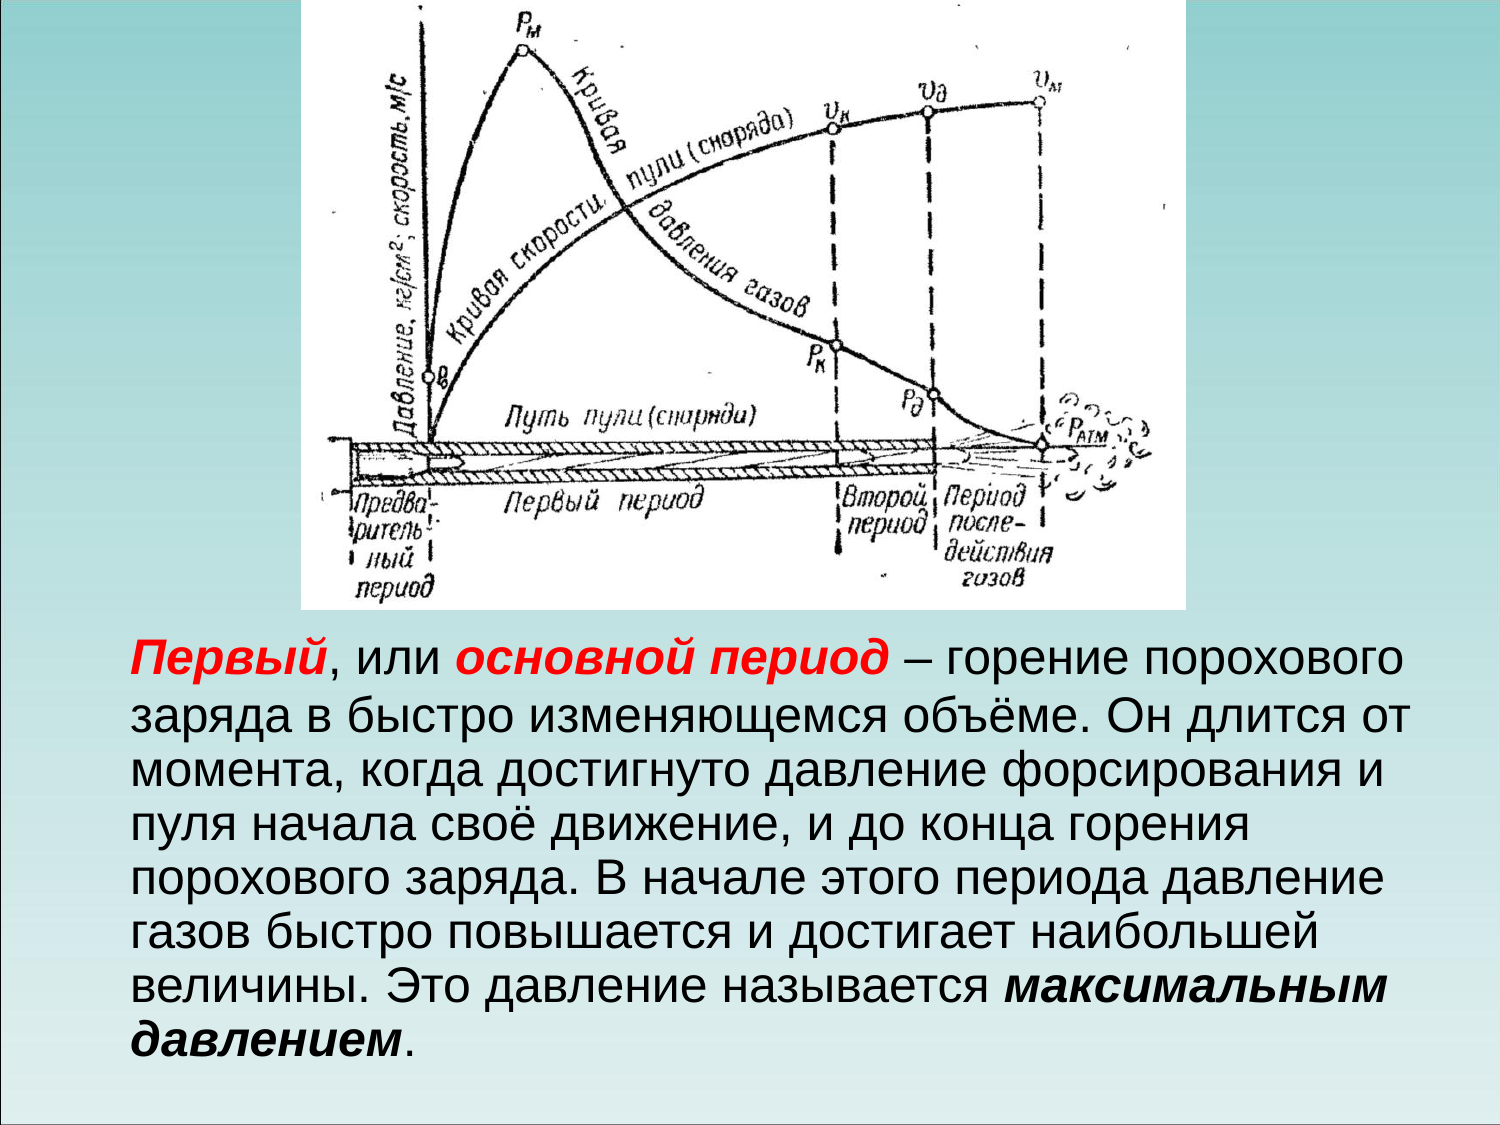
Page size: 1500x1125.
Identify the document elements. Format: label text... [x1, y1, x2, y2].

list Первый, или основной период – горение порохового заряда в быстро изменяющемся объёме. Он длится от момента, когда достигнуто давление форсирования и пуля начала своё движение, и до конца горения порохового заряда. В начале этого периода давление газов быстро повышается и достигает наибольшей величины. Это давление называется максимальным давлением. [58, 609, 1500, 1095]
picture [0, 0, 1500, 1125]
